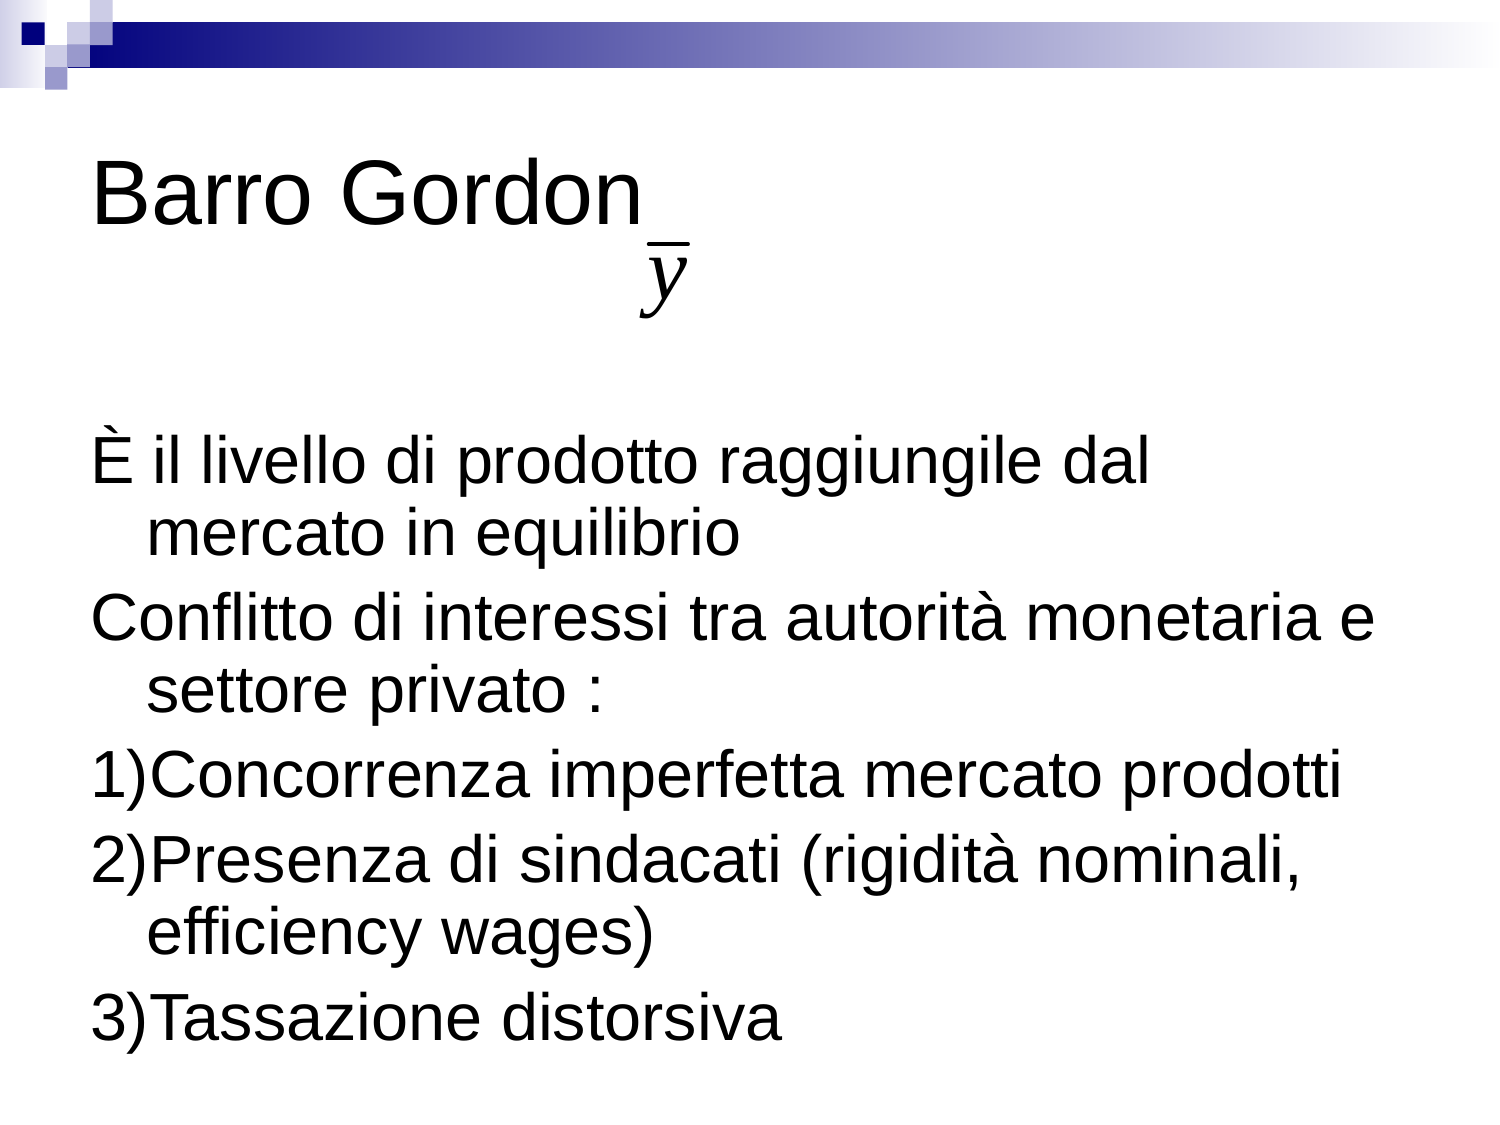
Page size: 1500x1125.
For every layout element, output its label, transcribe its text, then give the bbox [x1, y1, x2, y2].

list È il livello di prodotto raggiungile dal mercato in equilibrio Conflitto di interessi tra autorità monetaria e settore privato : 1)Concorrenza imperfetta mercato prodotti 2)Presenza di sindacati (rigidità nominali, efficiency wages) 3)Tassazione distorsiva [75, 324, 1425, 963]
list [624, 224, 708, 338]
title Barro Gordon [75, 75, 1425, 300]
